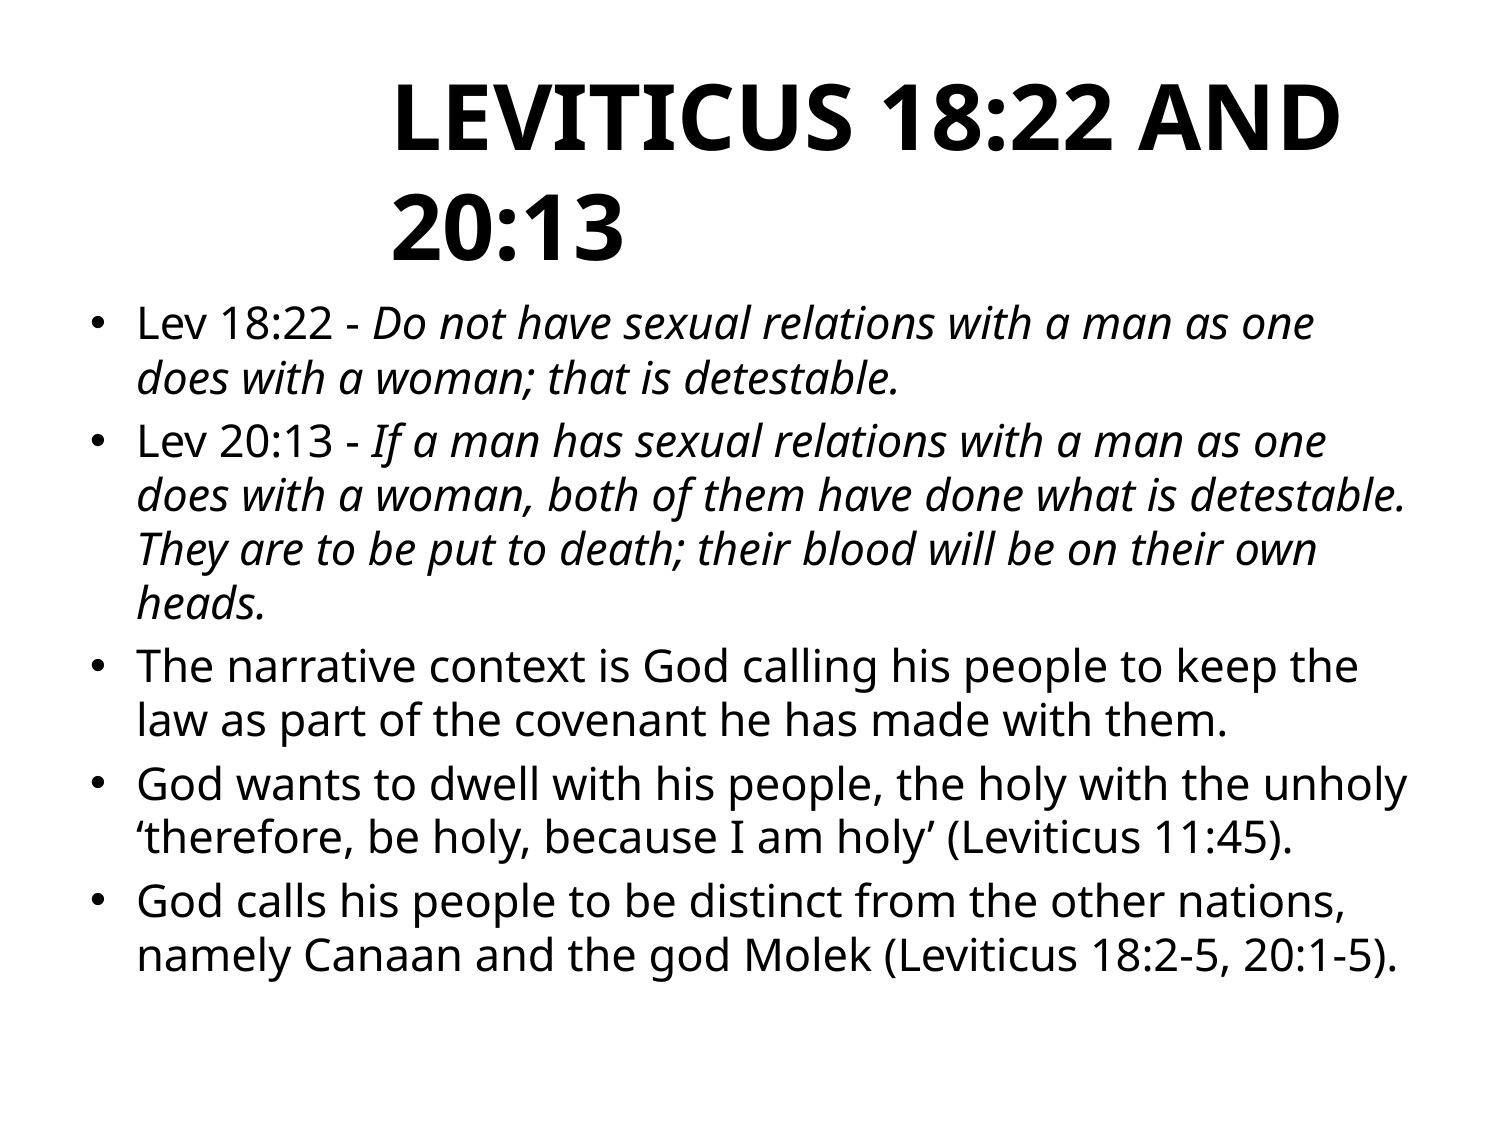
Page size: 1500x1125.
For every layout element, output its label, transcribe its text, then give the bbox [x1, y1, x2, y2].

title LEVITICUS 18:22 AND 20:13 [375, 75, 1425, 263]
list Lev 18:22 - Do not have sexual relations with a man as one does with a woman; that is detestable. Lev 20:13 - If a man has sexual relations with a man as one does with a woman, both of them have done what is detestable. They are to be put to death; their blood will be on their own heads. The narrative context is God calling his people to keep the law as part of the covenant he has made with them. God wants to dwell with his people, the holy with the unholy ‘therefore, be holy, because I am holy’ (Leviticus 11:45). God calls his people to be distinct from the other nations, namely Canaan and the god Molek (Leviticus 18:2-5, 20:1-5). [75, 287, 1425, 1100]
